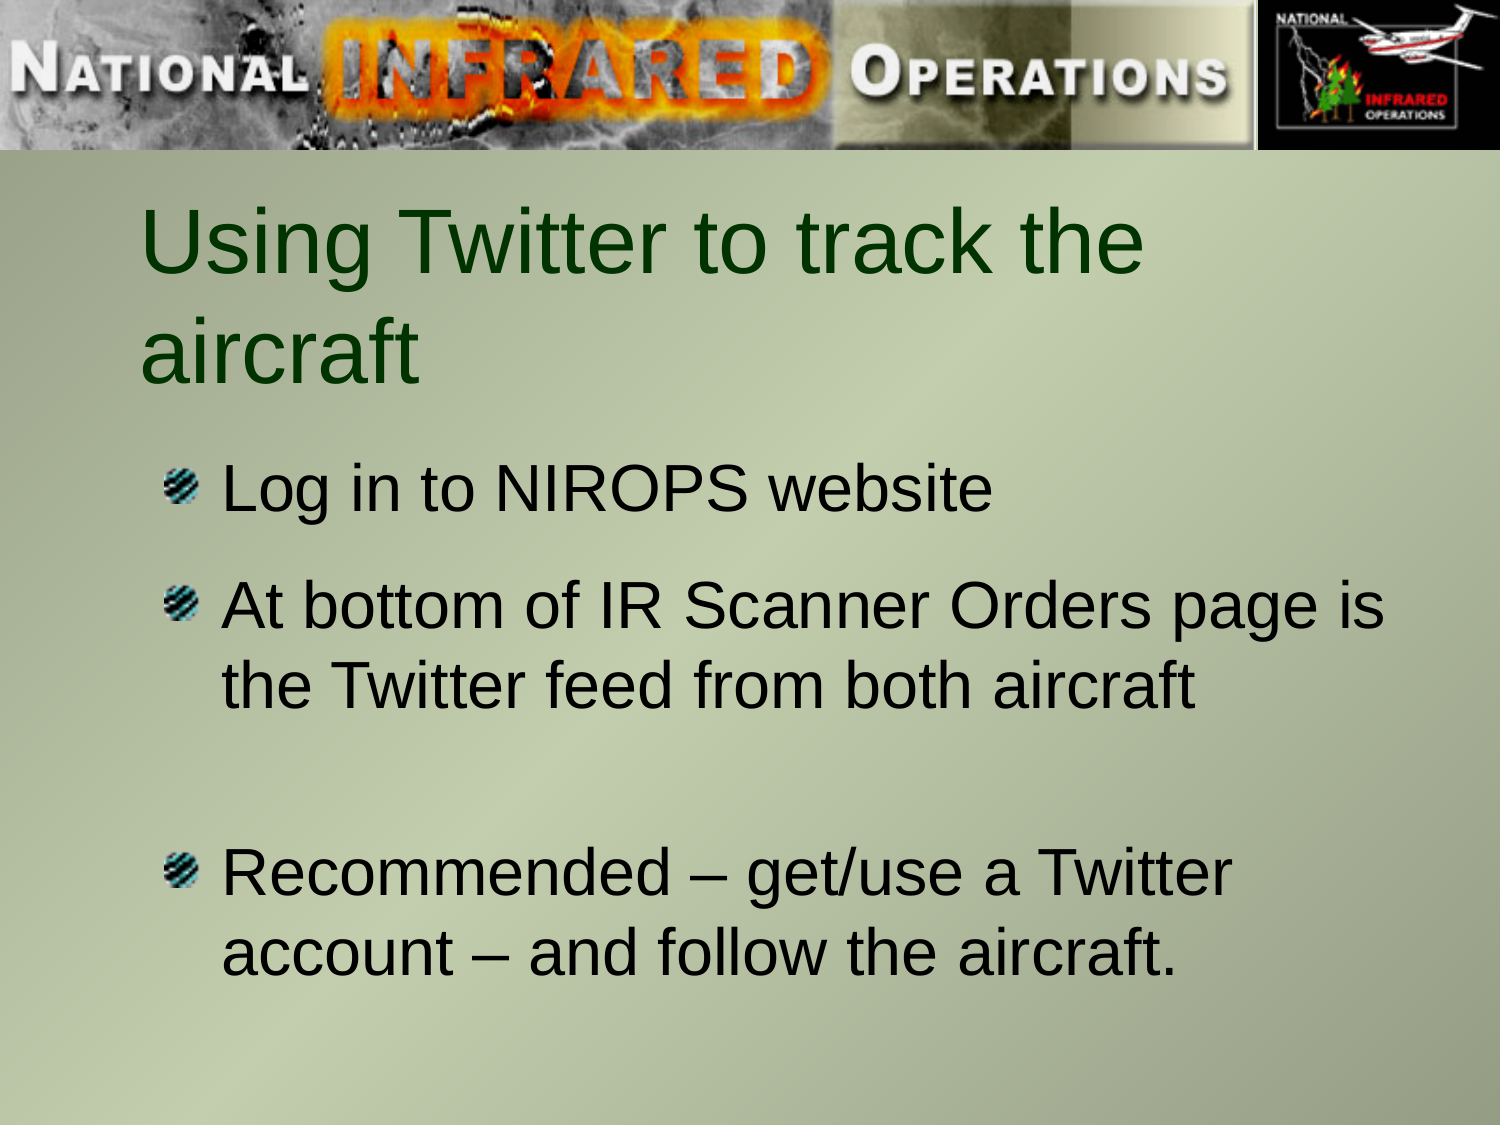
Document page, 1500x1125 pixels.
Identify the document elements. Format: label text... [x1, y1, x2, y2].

text_box Log in to NIROPS website At bottom of IR Scanner Orders page is the Twitter feed from both aircraft Recommended – get/use a Twitter account – and follow the aircraft. [149, 437, 1425, 1075]
picture [1258, 0, 1500, 150]
picture [164, 850, 203, 888]
text_box Using Twitter to track the aircraft [124, 174, 1400, 419]
picture [164, 583, 203, 621]
picture [164, 466, 203, 504]
picture [0, 0, 1256, 150]
